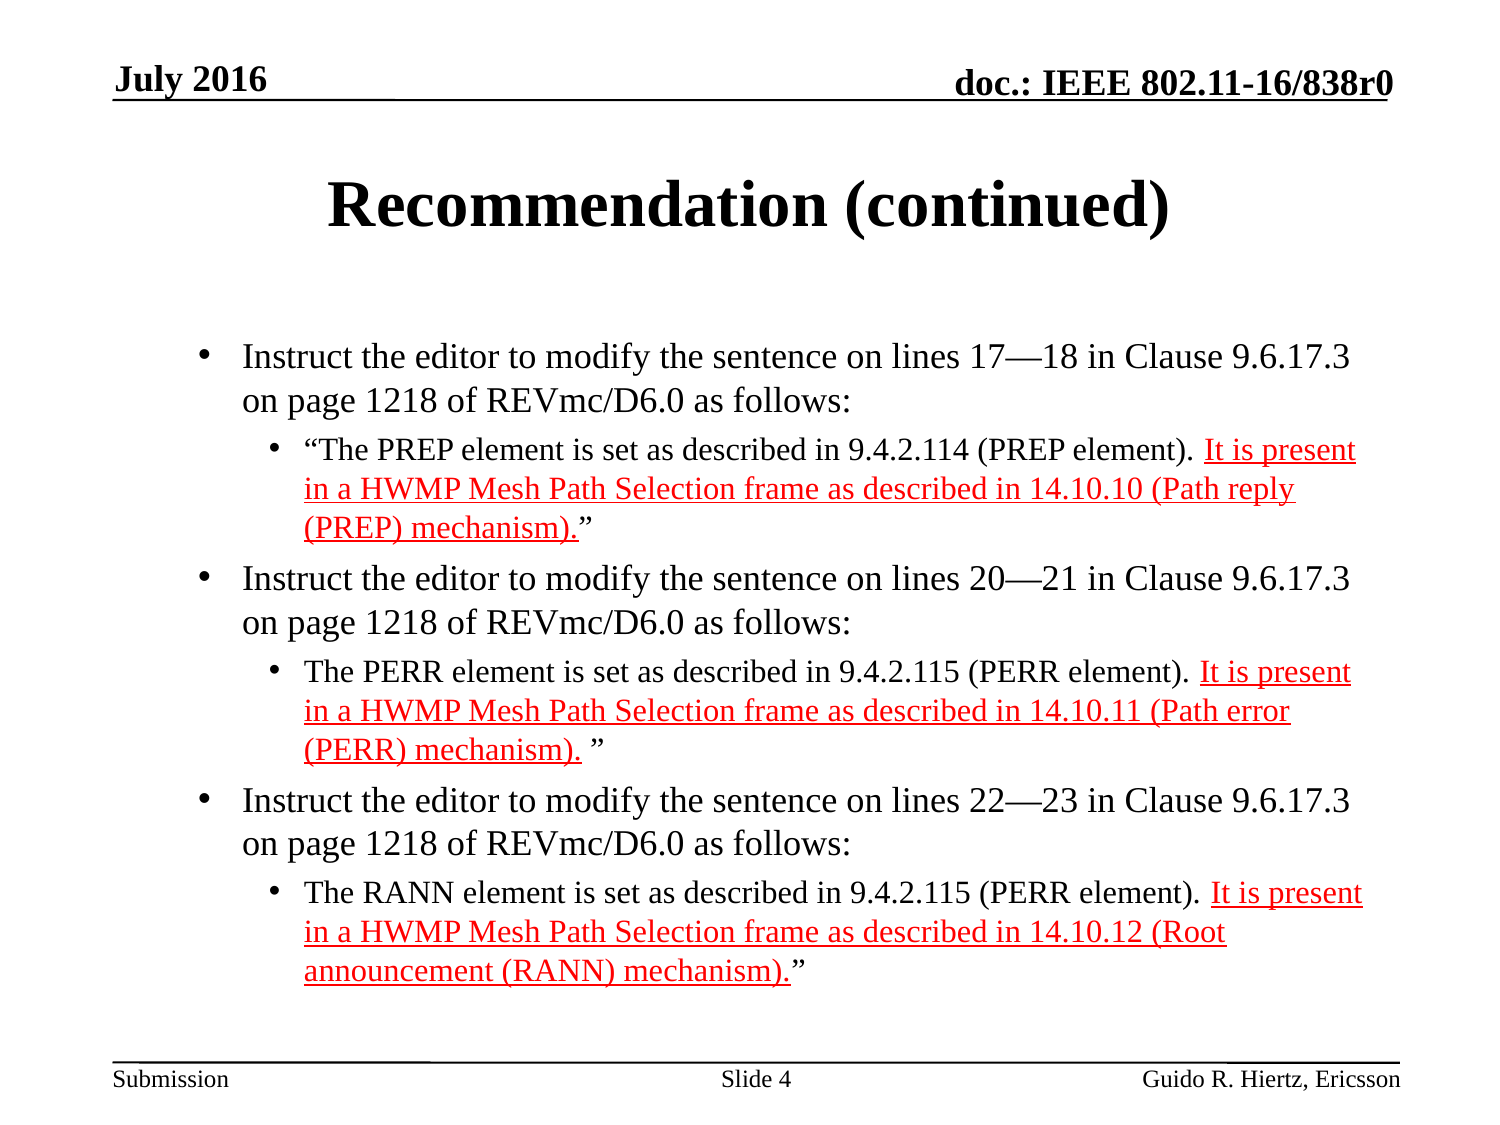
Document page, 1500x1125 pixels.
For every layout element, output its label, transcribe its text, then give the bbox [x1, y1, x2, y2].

list Instruct the editor to modify the sentence on lines 17—18 in Clause 9.6.17.3 on page 1218 of REVmc/D6.0 as follows: “The PREP element is set as described in 9.4.2.114 (PREP element). It is present in a HWMP Mesh Path Selection frame as described in 14.10.10 (Path reply (PREP) mechanism).” Instruct the editor to modify the sentence on lines 20—21 in Clause 9.6.17.3 on page 1218 of REVmc/D6.0 as follows: The PERR element is set as described in 9.4.2.115 (PERR element). It is present in a HWMP Mesh Path Selection frame as described in 14.10.11 (Path error (PERR) mechanism). ” Instruct the editor to modify the sentence on lines 22—23 in Clause 9.6.17.3 on page 1218 of REVmc/D6.0 as follows: The RANN element is set as described in 9.4.2.115 (PERR element). It is present in a HWMP Mesh Path Selection frame as described in 14.10.12 (Root announcement (RANN) mechanism).” [112, 324, 1388, 1000]
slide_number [114, 54, 423, 100]
title Recommendation (continued) [112, 112, 1388, 288]
slide_number Slide 4 [712, 1061, 800, 1123]
footer Guido R. Hiertz, Ericsson [878, 1061, 1402, 1093]
